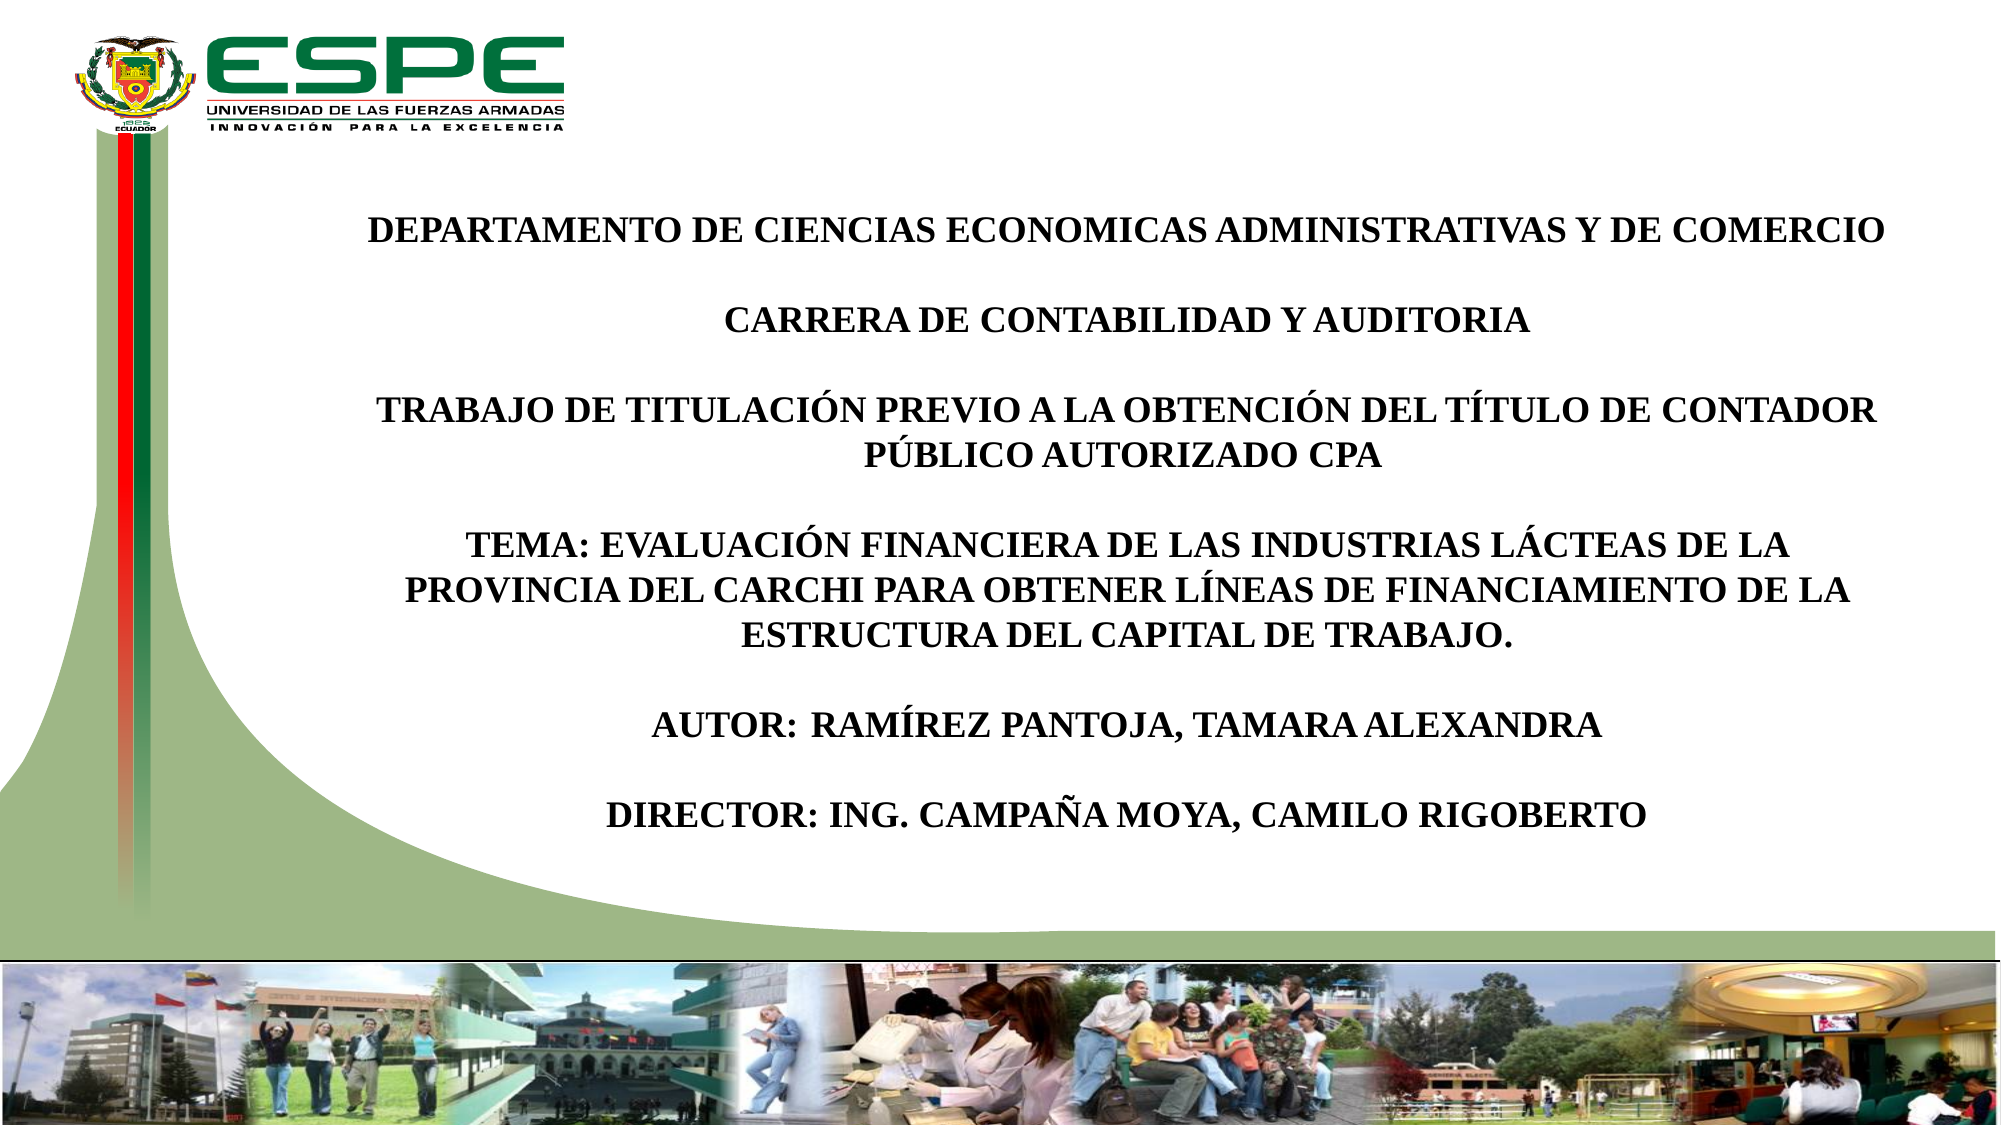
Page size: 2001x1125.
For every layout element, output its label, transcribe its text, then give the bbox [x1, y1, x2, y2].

text_box DEPARTAMENTO DE CIENCIAS ECONOMICAS ADMINISTRATIVAS Y DE COMERCIO CARRERA DE CONTABILIDAD Y AUDITORIA TRABAJO DE TITULACIÓN PREVIO A LA OBTENCIÓN DEL TÍTULO DE CONTADOR PÚBLICO AUTORIZADO CPA TEMA: EVALUACIÓN FINANCIERA DE LAS INDUSTRIAS LÁCTEAS DE LA PROVINCIA DEL CARCHI PARA OBTENER LÍNEAS DE FINANCIAMIENTO DE LA ESTRUCTURA DEL CAPITAL DE TRABAJO. AUTOR: RAMÍREZ PANTOJA, TAMARA ALEXANDRA DIRECTOR: ING. CAMPAÑA MOYA, CAMILO RIGOBERTO [339, 197, 1916, 843]
picture [0, 962, 2000, 1125]
picture [75, 36, 564, 131]
